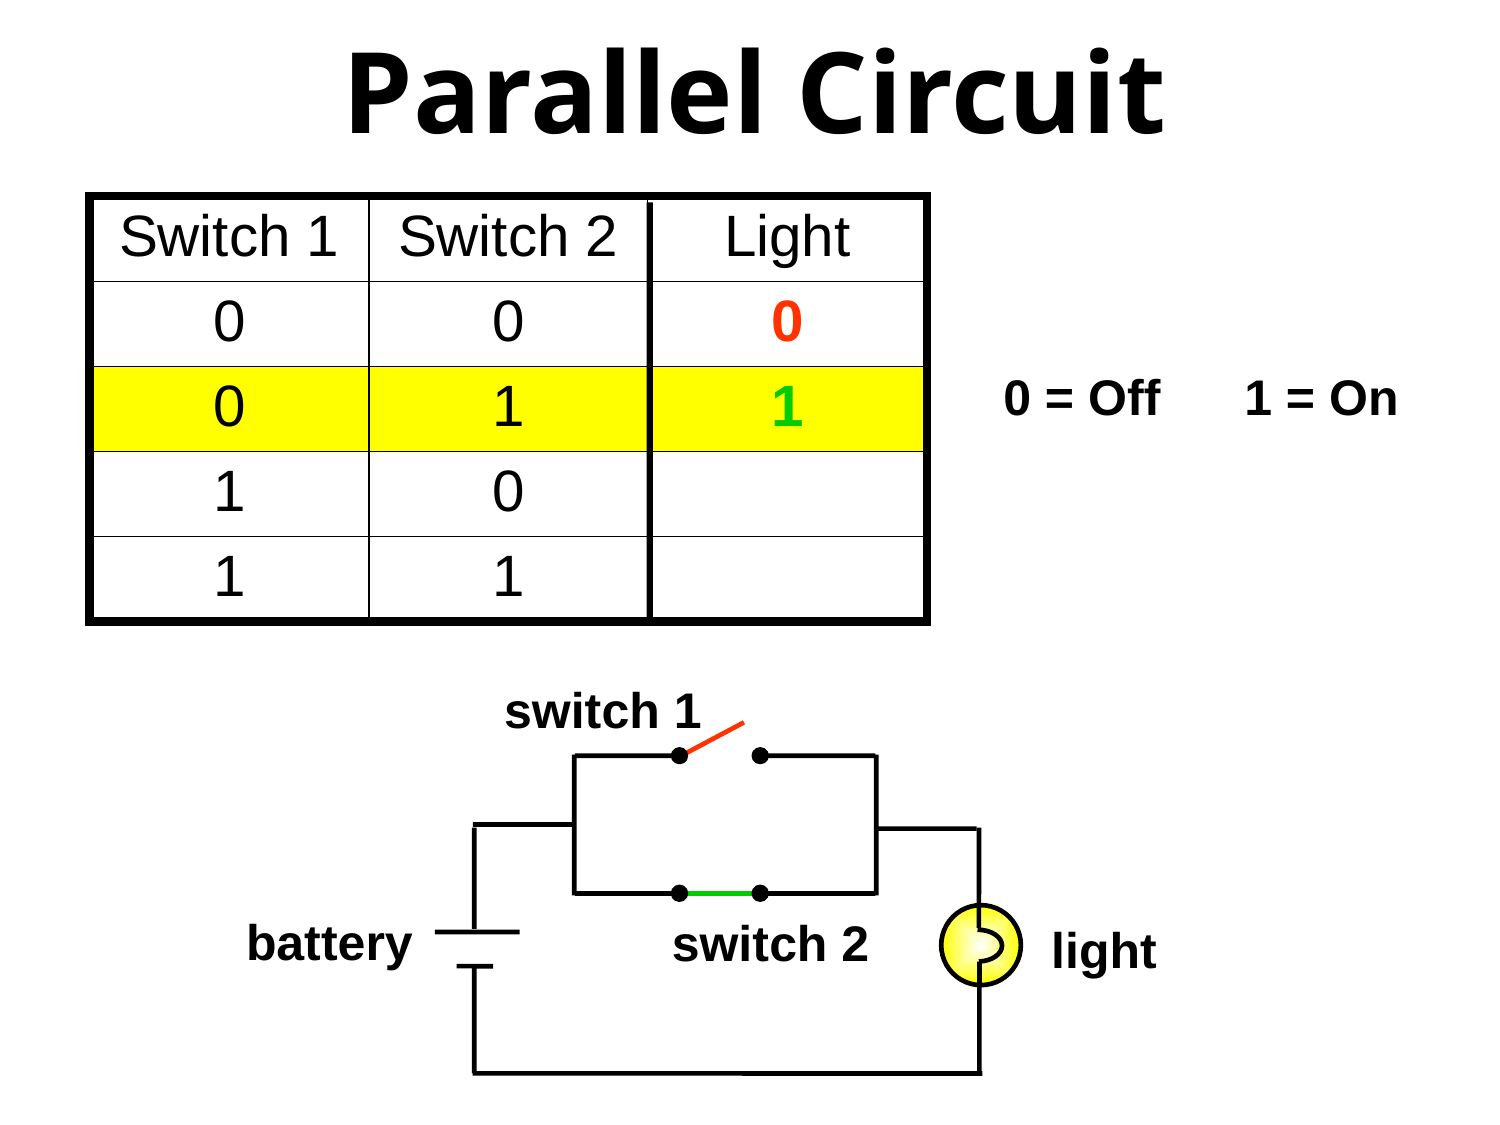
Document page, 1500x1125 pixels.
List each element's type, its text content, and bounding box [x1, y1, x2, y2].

table_cell 0 [650, 282, 923, 366]
table_cell 1 [94, 537, 368, 617]
table_cell 1 [94, 452, 368, 536]
table_cell [650, 452, 923, 536]
text_box [671, 885, 688, 901]
text_box Parallel Circuit [59, 13, 1450, 164]
text_box battery [231, 903, 428, 978]
text_box switch 2 [657, 904, 885, 979]
text_box switch 1 [489, 670, 717, 746]
text_box 0 = Off 1 = On [988, 357, 1415, 433]
text_box [671, 748, 688, 764]
table_header Light [648, 200, 923, 281]
table_cell 0 [370, 282, 647, 366]
table_cell 0 [94, 367, 368, 451]
table_header Switch 2 [370, 200, 647, 281]
text_box [752, 885, 768, 901]
text_box [977, 929, 1003, 962]
table_cell 1 [370, 537, 647, 617]
table_cell 1 [370, 367, 647, 451]
text_box light [1036, 911, 1172, 987]
text_box [752, 748, 768, 764]
text_box [941, 905, 1021, 986]
table_cell 0 [94, 282, 368, 366]
table_cell 0 [370, 452, 647, 536]
table_cell 1 [650, 367, 923, 451]
table_cell [650, 537, 923, 617]
table_header Switch 1 [94, 200, 368, 281]
